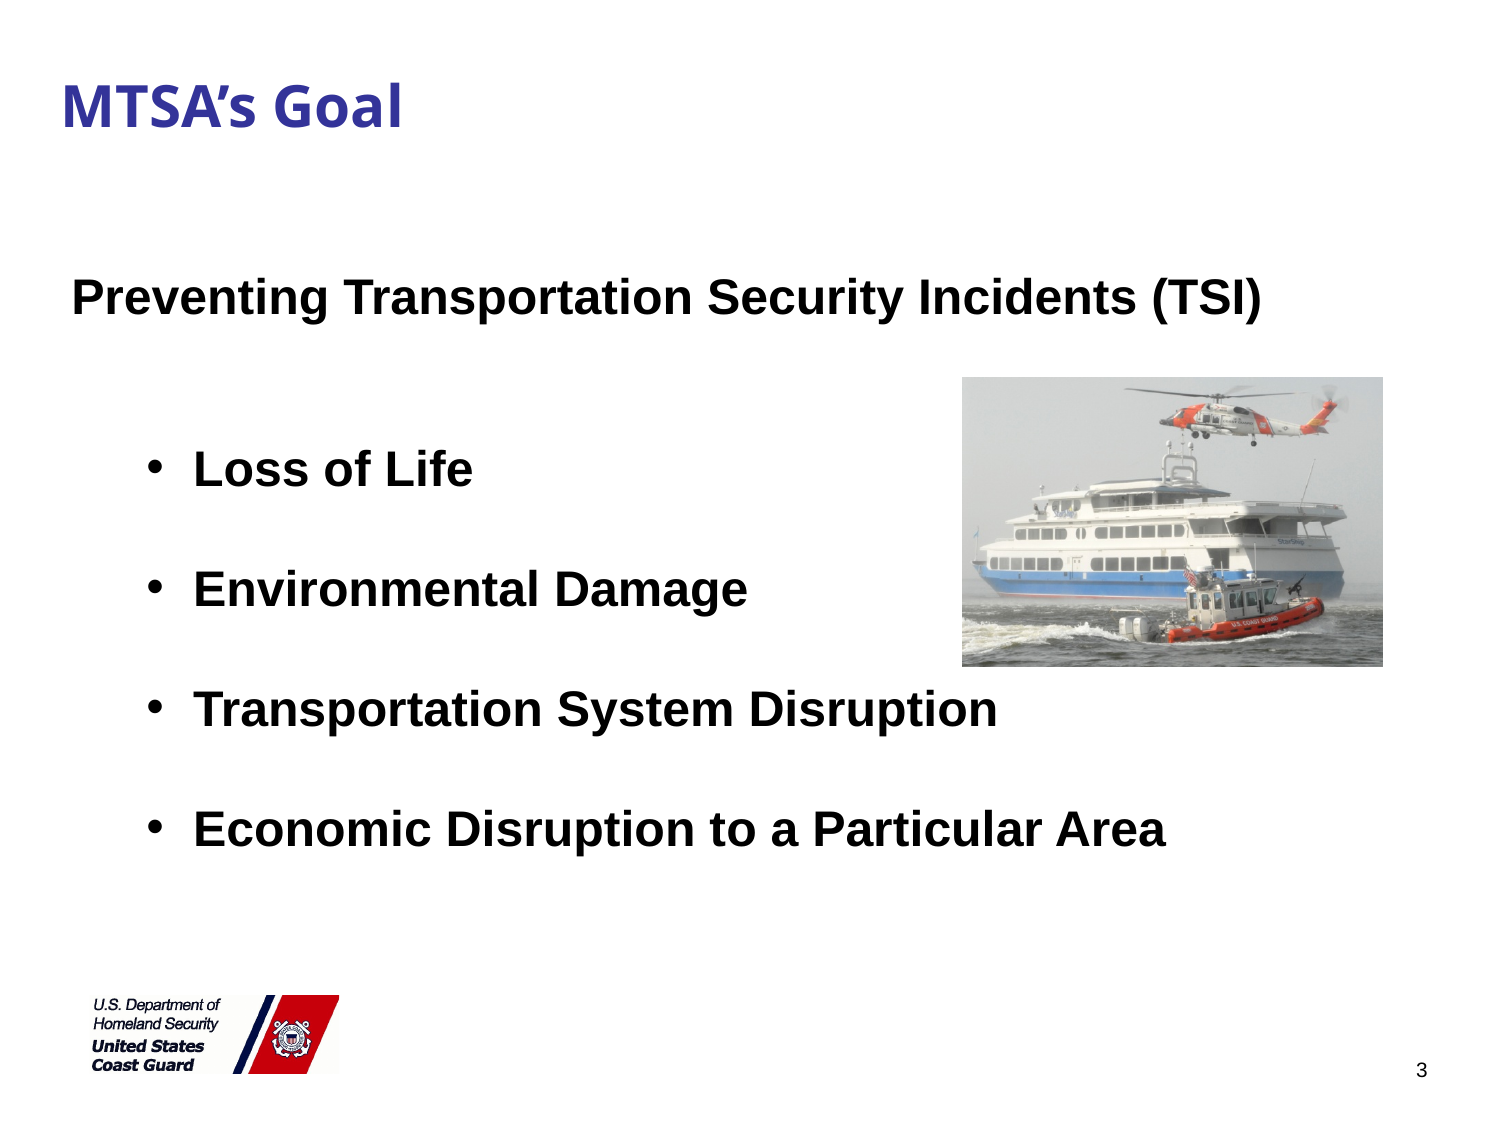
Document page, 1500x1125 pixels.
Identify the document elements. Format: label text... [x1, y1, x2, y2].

title MTSA’s Goal [45, 44, 1347, 165]
list Preventing Transportation Security Incidents (TSI) Loss of Life Environmental Damage Transportation System Disruption Economic Disruption to a Particular Area [56, 149, 1467, 878]
slide_number 3 [1400, 1037, 1454, 1101]
picture [962, 377, 1384, 667]
